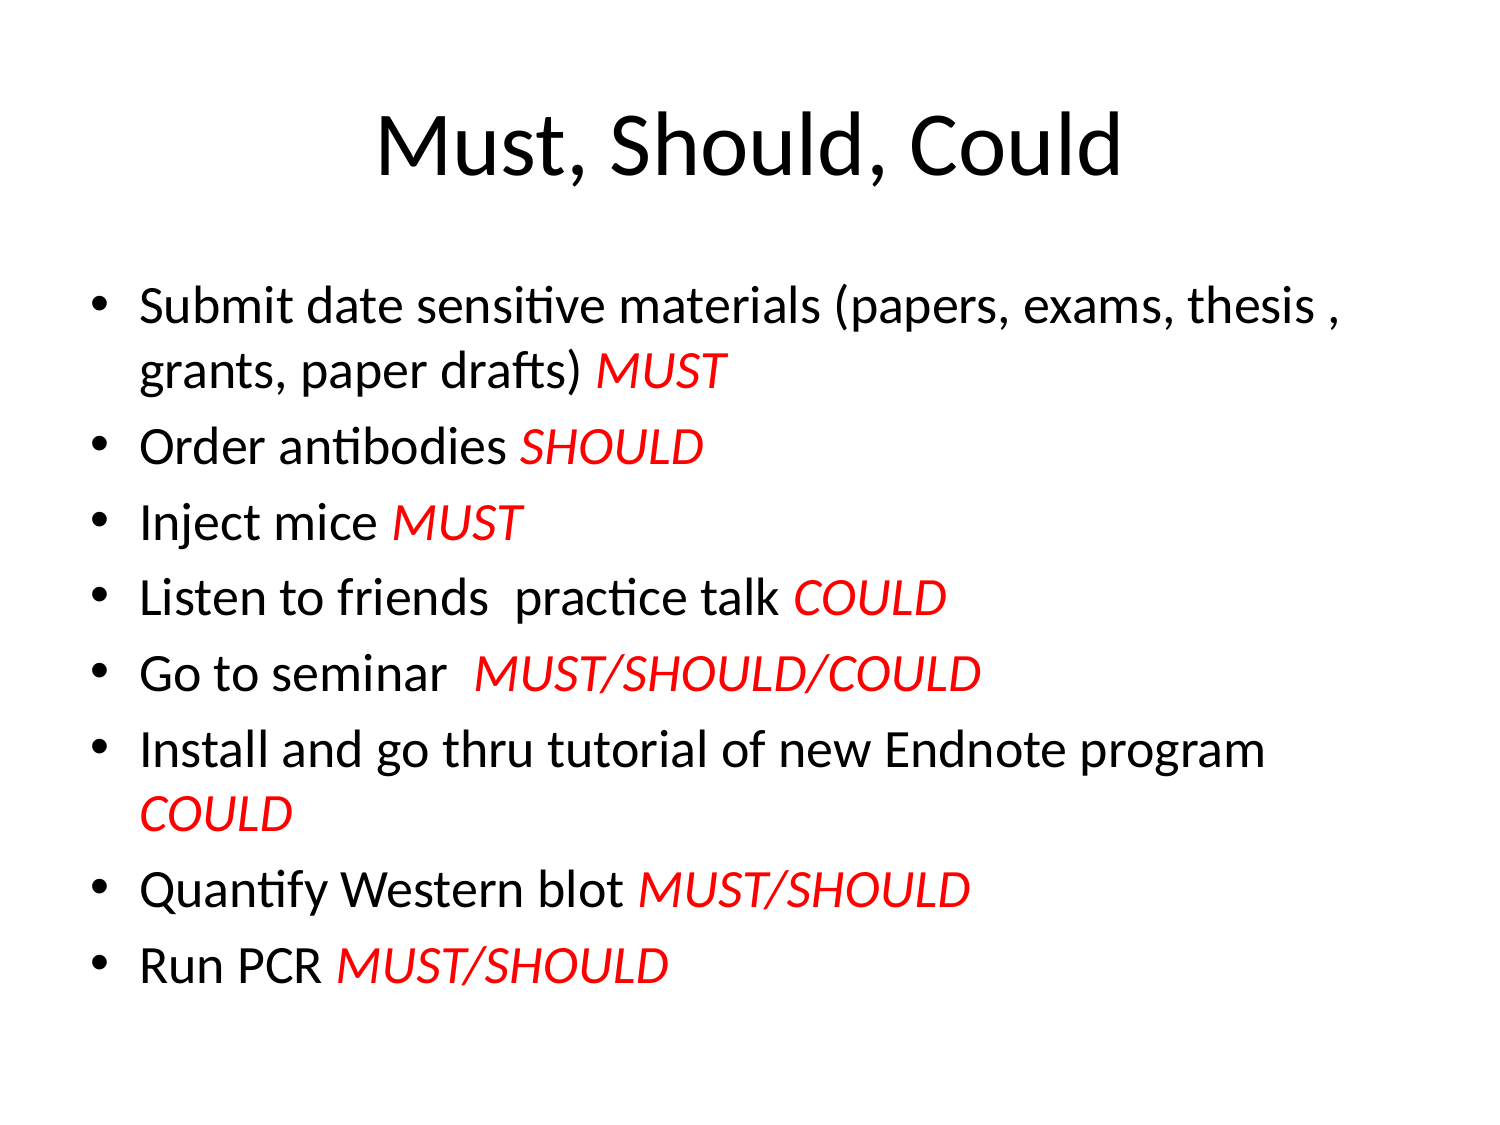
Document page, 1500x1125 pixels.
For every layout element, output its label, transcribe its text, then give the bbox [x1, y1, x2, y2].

title Must, Should, Could [75, 45, 1425, 233]
list Submit date sensitive materials (papers, exams, thesis , grants, paper drafts) MUST Order antibodies SHOULD Inject mice MUST Listen to friends practice talk COULD Go to seminar MUST/SHOULD/COULD Install and go thru tutorial of new Endnote program COULD Quantify Western blot MUST/SHOULD Run PCR MUST/SHOULD [75, 262, 1425, 1005]
